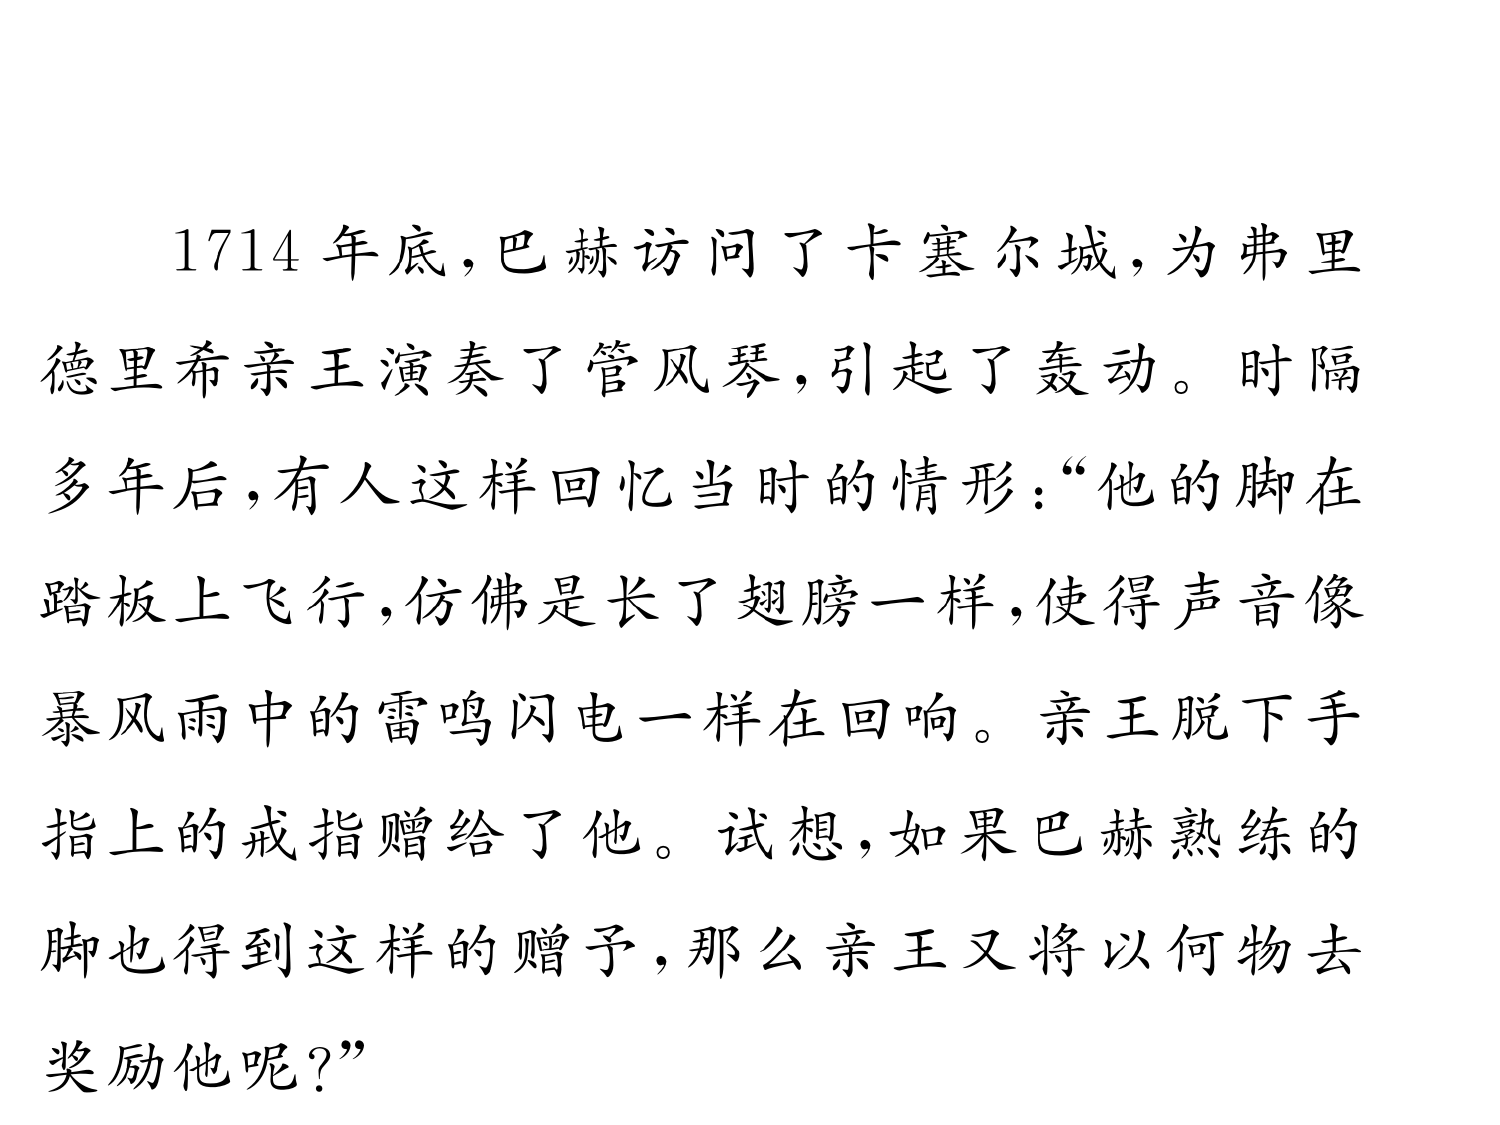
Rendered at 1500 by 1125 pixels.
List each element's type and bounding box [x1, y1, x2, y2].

picture [35, 177, 1403, 1122]
